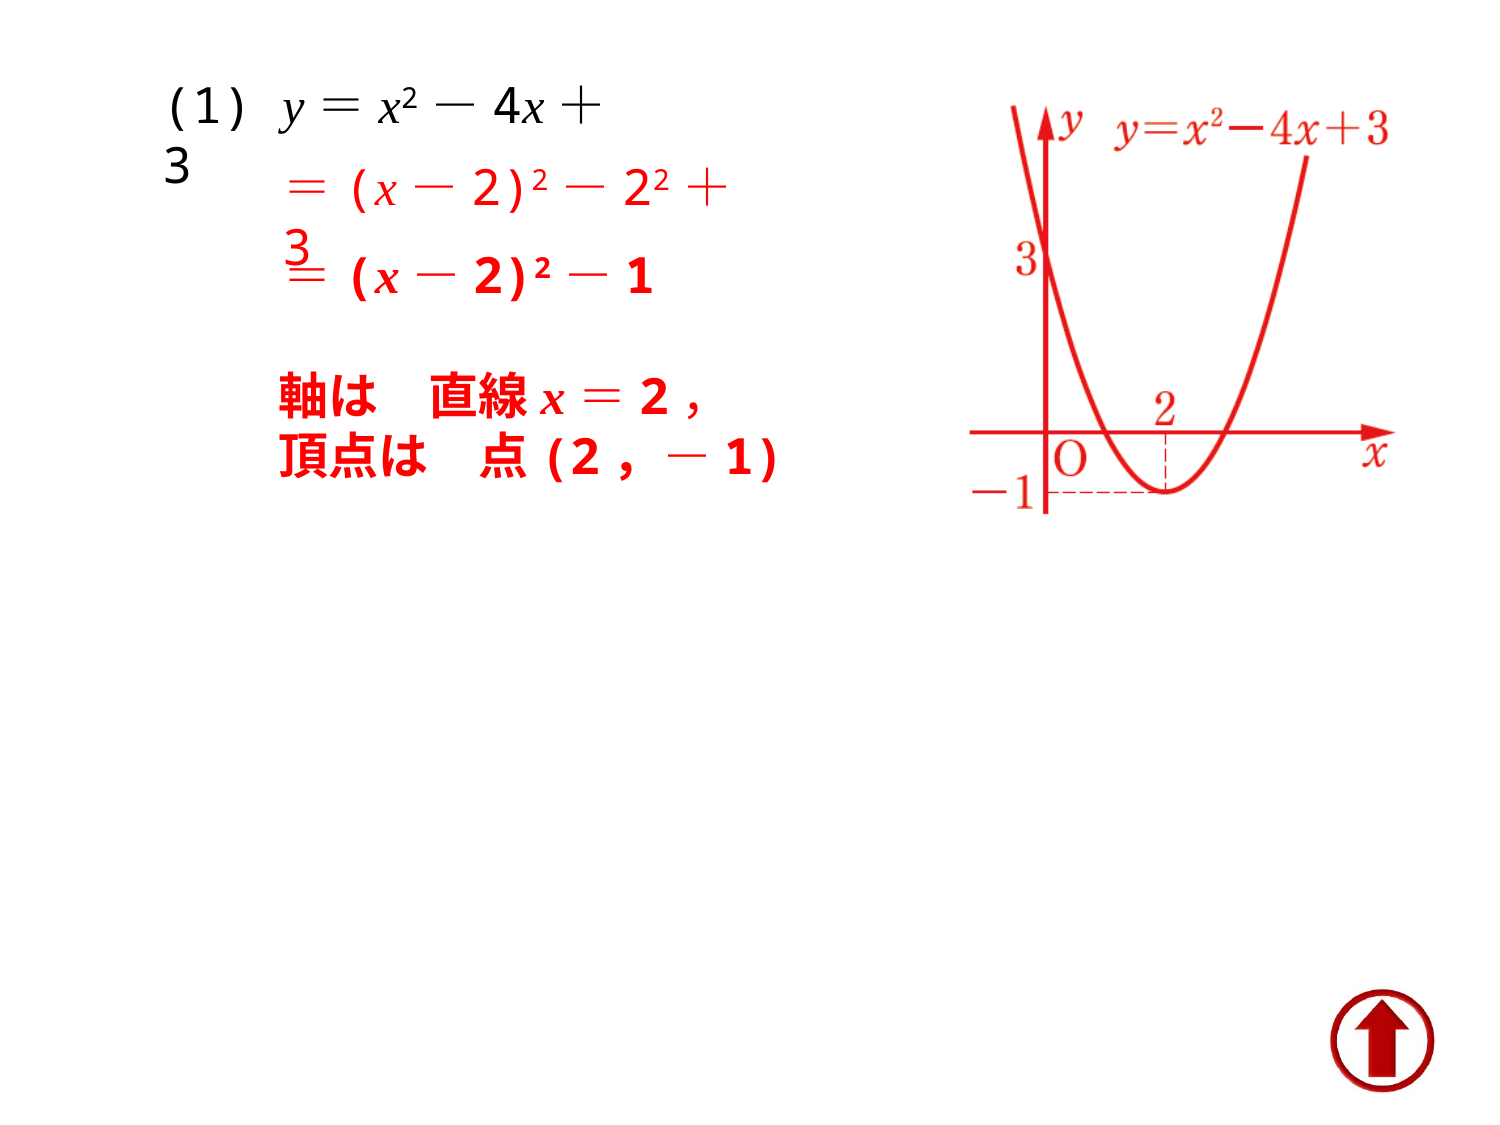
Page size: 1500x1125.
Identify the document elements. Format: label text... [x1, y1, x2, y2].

text_box (1) y＝x2－4x＋3 [147, 66, 644, 202]
picture [1328, 987, 1436, 1095]
text_box 軸は 直線x＝2， 頂点は 点(2，－1) [263, 357, 855, 493]
picture [962, 99, 1406, 523]
text_box ＝(x－2)2－1 [268, 236, 764, 312]
text_box ＝(x－2)2－22＋3 [268, 148, 764, 236]
